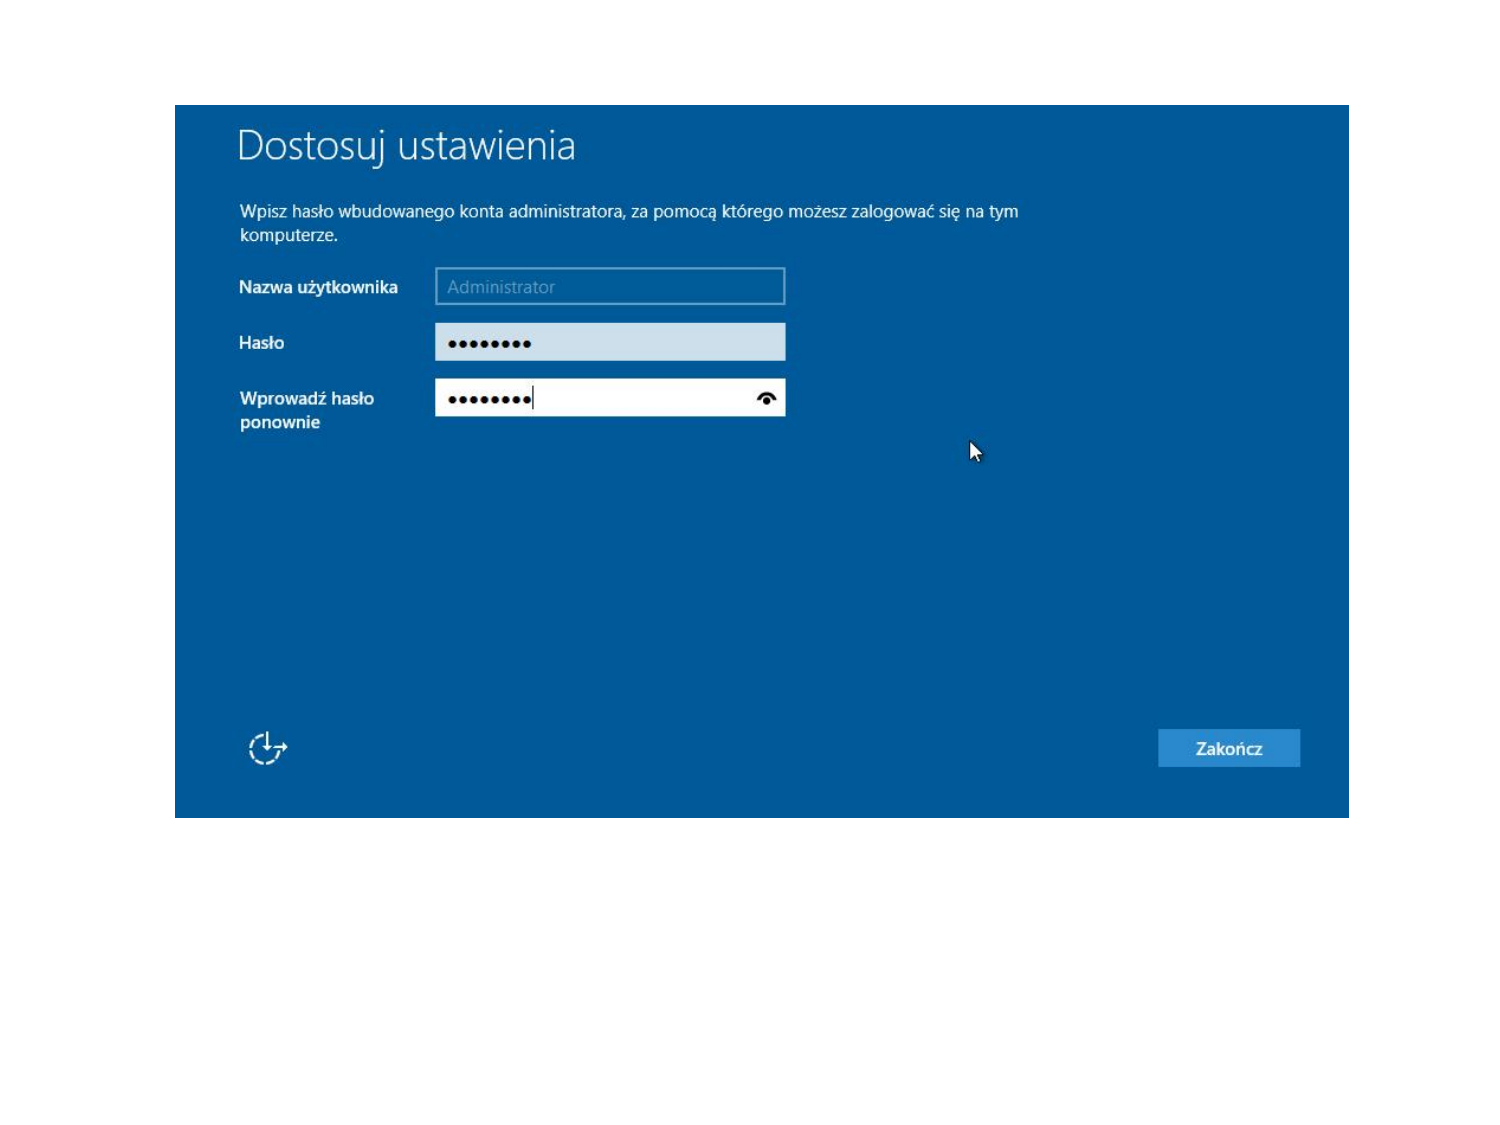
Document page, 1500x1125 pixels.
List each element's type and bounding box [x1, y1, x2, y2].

picture [175, 105, 1349, 818]
